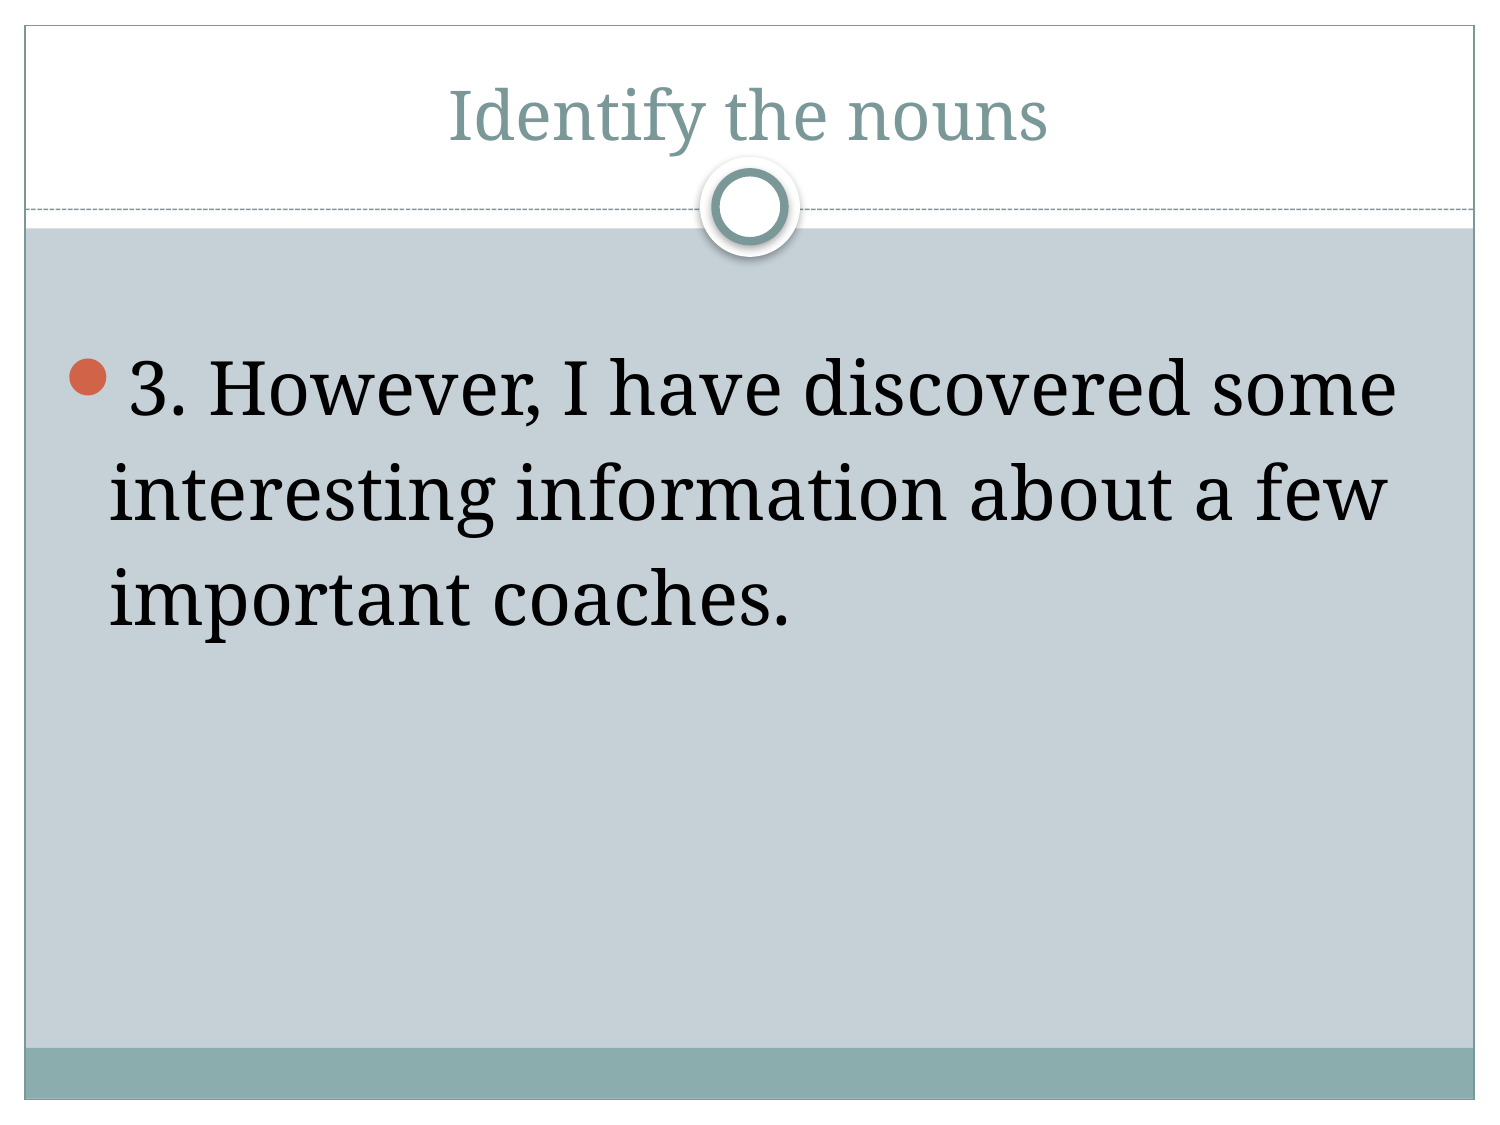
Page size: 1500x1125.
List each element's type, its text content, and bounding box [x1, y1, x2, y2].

list 3. However, I have discovered some interesting information about a few important coaches. [49, 250, 1445, 1001]
title Identify the nouns [49, 37, 1450, 162]
